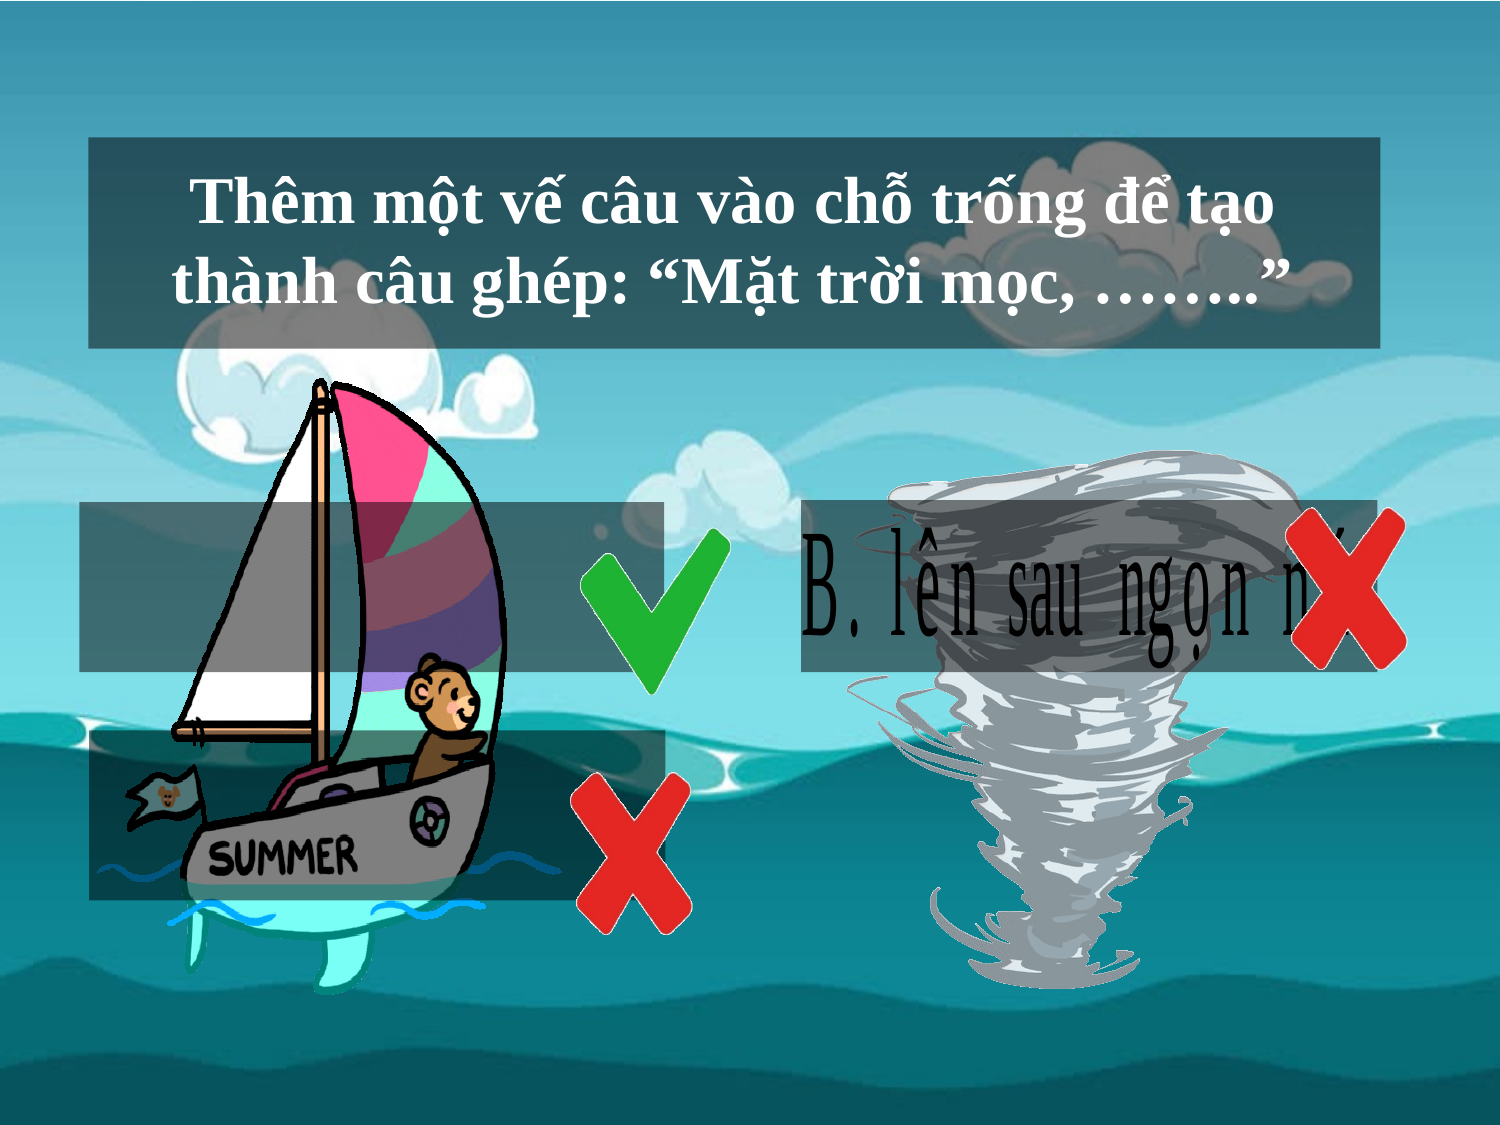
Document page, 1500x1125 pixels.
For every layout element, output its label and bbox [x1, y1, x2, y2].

text_box [0, 0, 1500, 1125]
picture [817, 308, 1415, 1014]
picture [79, 353, 735, 1013]
